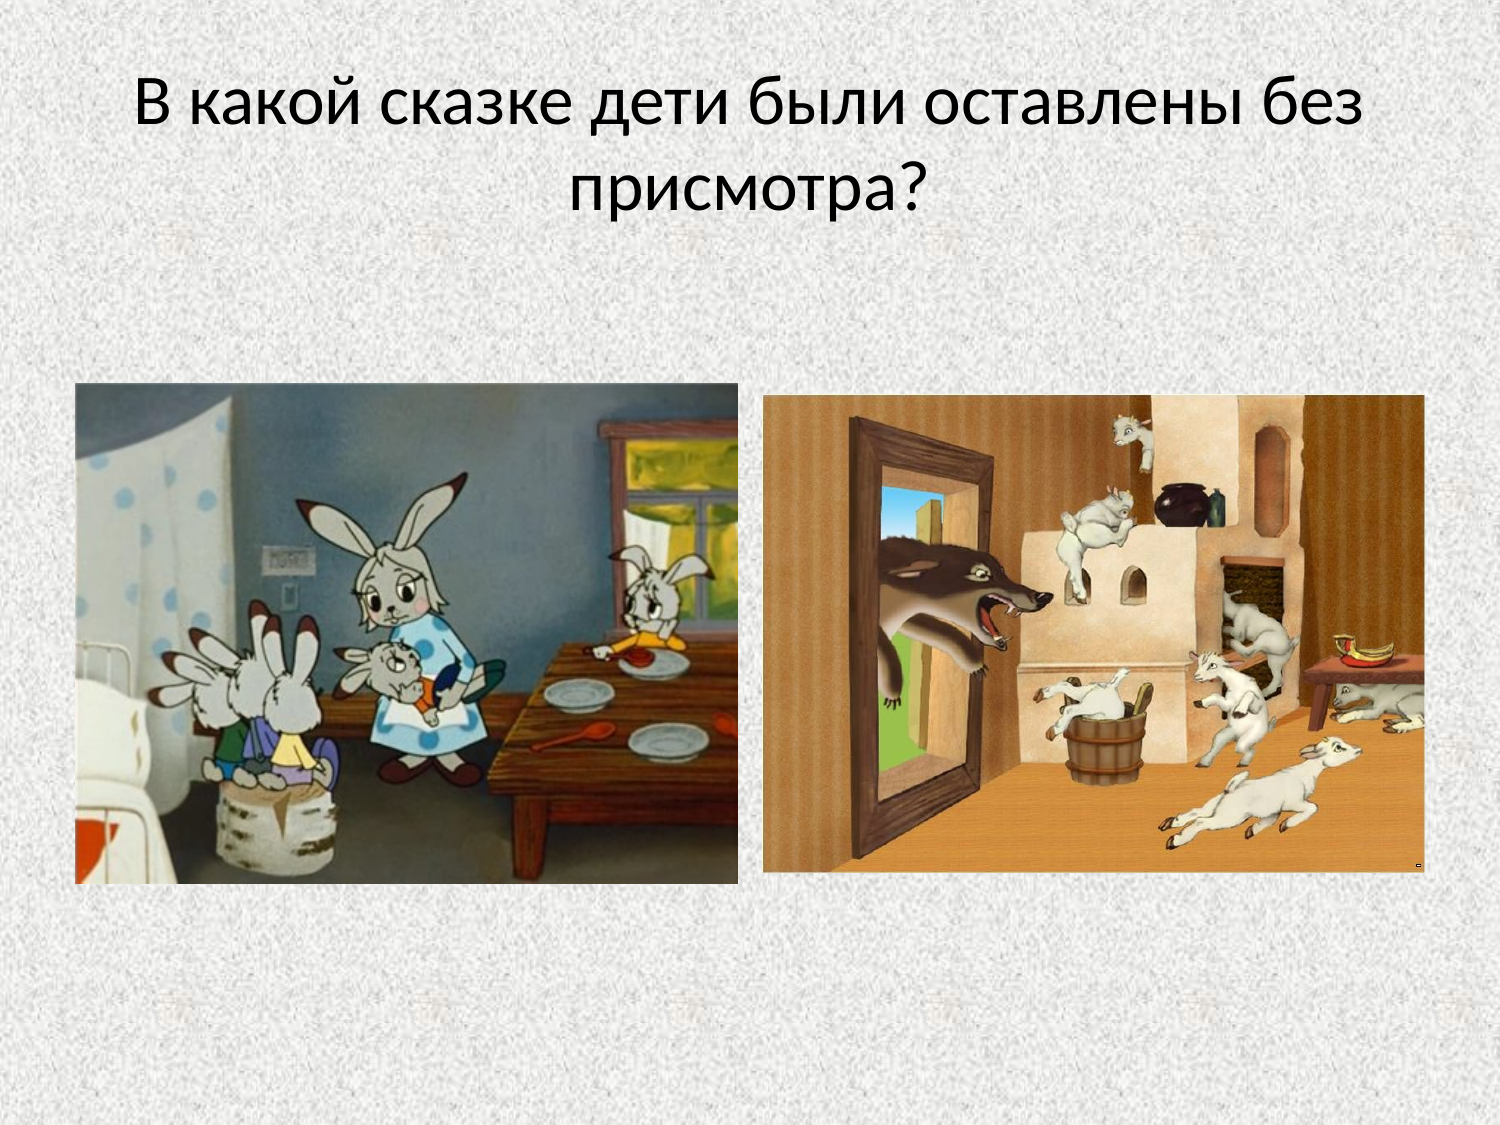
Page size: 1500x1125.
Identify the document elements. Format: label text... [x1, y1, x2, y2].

picture [0, 0, 1500, 1125]
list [74, 383, 738, 885]
title В какой сказке дети были оставлены без присмотра? [75, 45, 1425, 233]
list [762, 394, 1426, 874]
